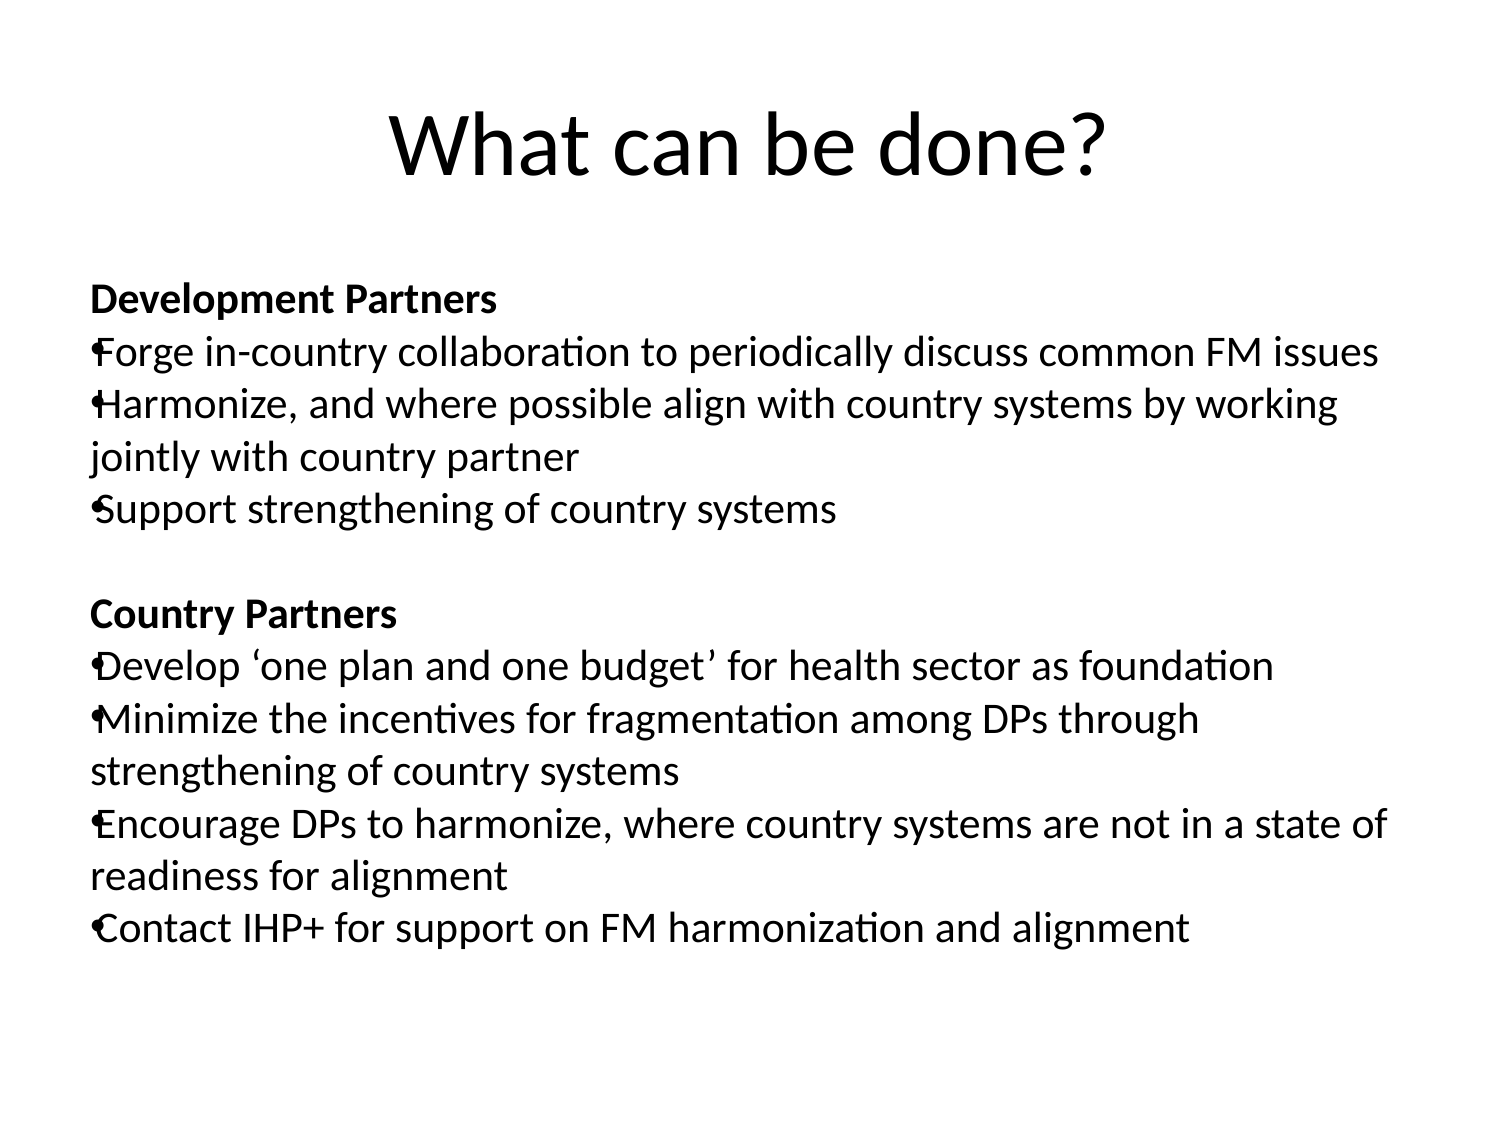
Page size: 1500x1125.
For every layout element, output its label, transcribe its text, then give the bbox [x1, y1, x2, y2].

list Development Partners Forge in-country collaboration to periodically discuss common FM issues Harmonize, and where possible align with country systems by working jointly with country partner Support strengthening of country systems Country Partners Develop ‘one plan and one budget’ for health sector as foundation Minimize the incentives for fragmentation among DPs through strengthening of country systems Encourage DPs to harmonize, where country systems are not in a state of readiness for alignment Contact IHP+ for support on FM harmonization and alignment [75, 262, 1425, 1088]
title What can be done? [75, 45, 1425, 233]
